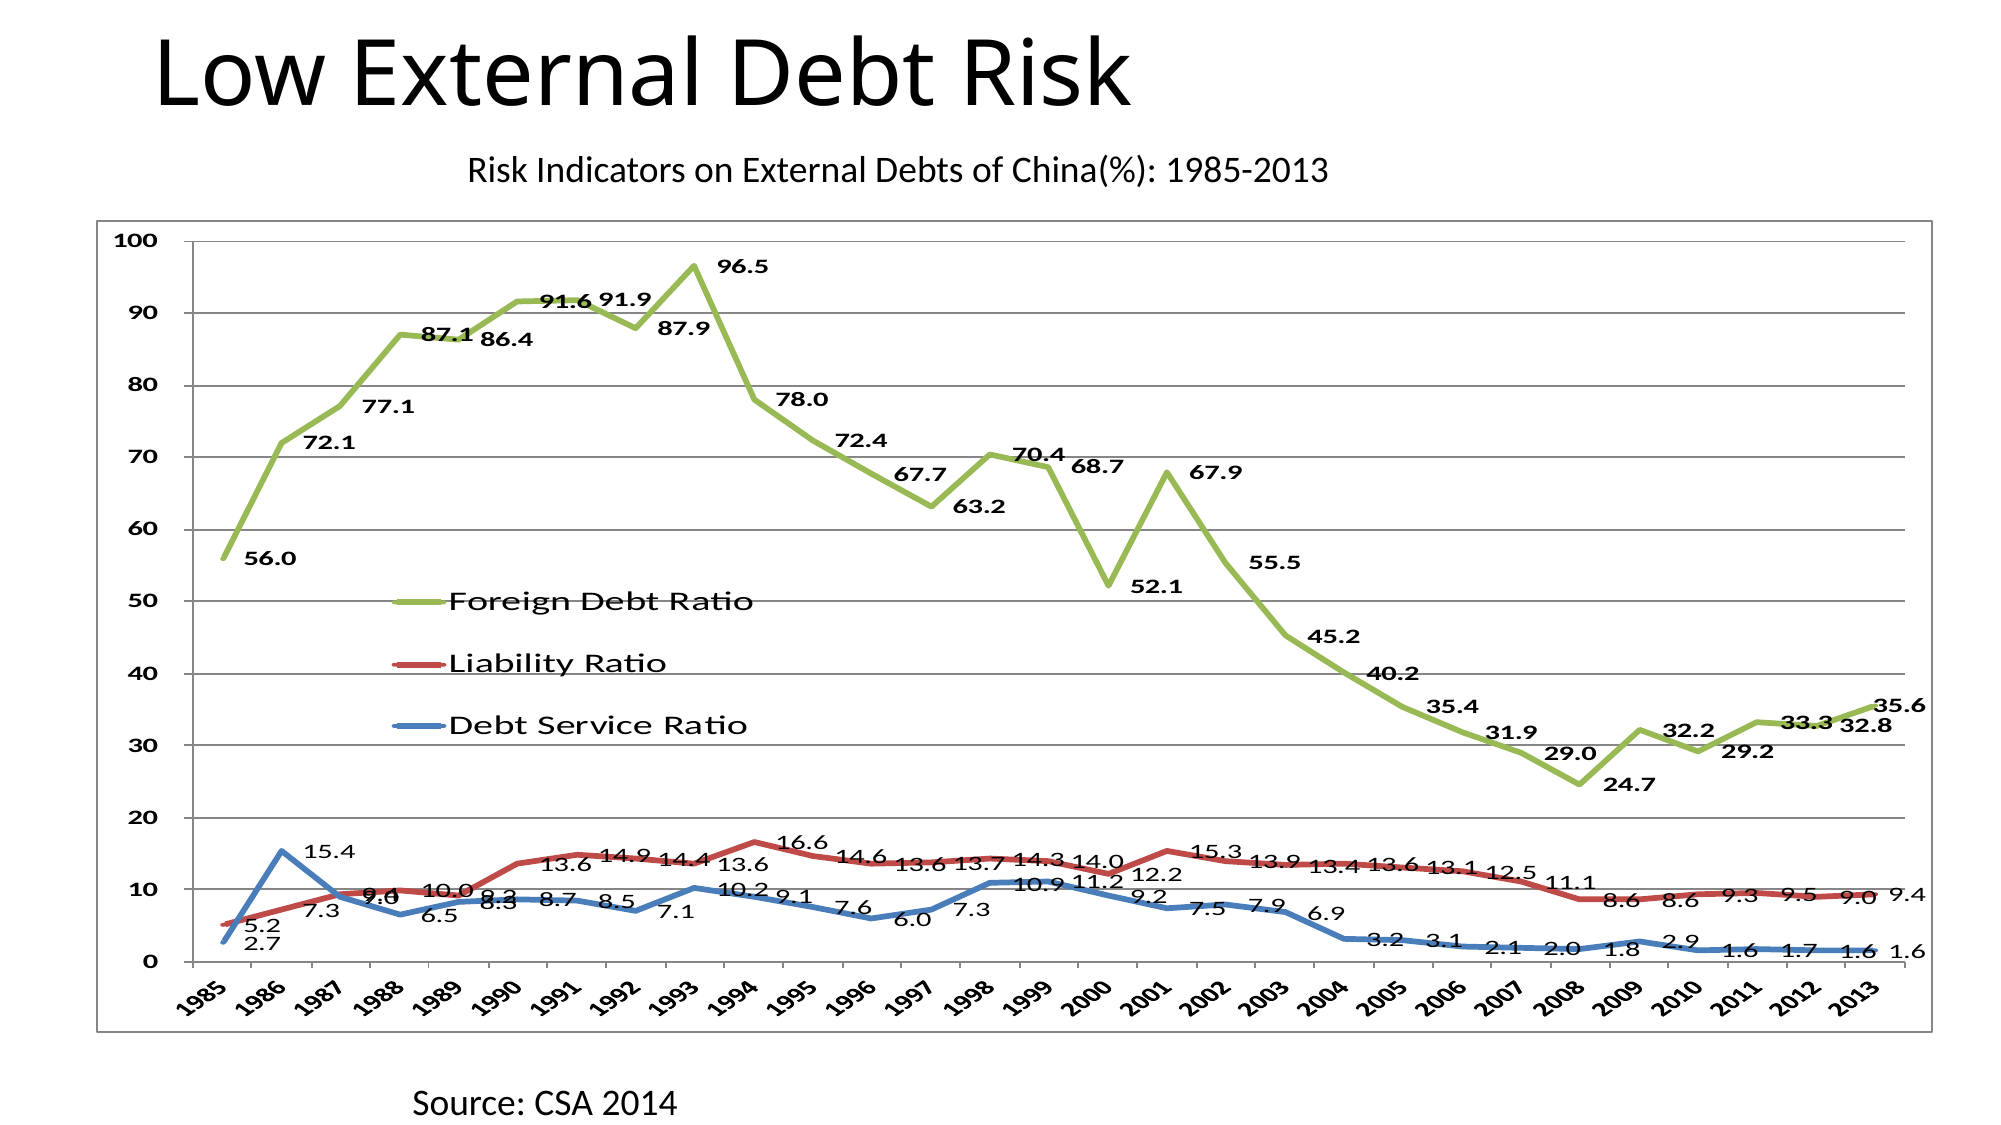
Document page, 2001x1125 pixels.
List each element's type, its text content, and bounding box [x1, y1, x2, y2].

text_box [86, 214, 1943, 1039]
title Low External Debt Risk [137, 0, 1863, 151]
text_box Risk Indicators on External Debts of China(%): 1985-2013 [452, 137, 1504, 198]
text_box Source: CSA 2014 [397, 1070, 847, 1125]
